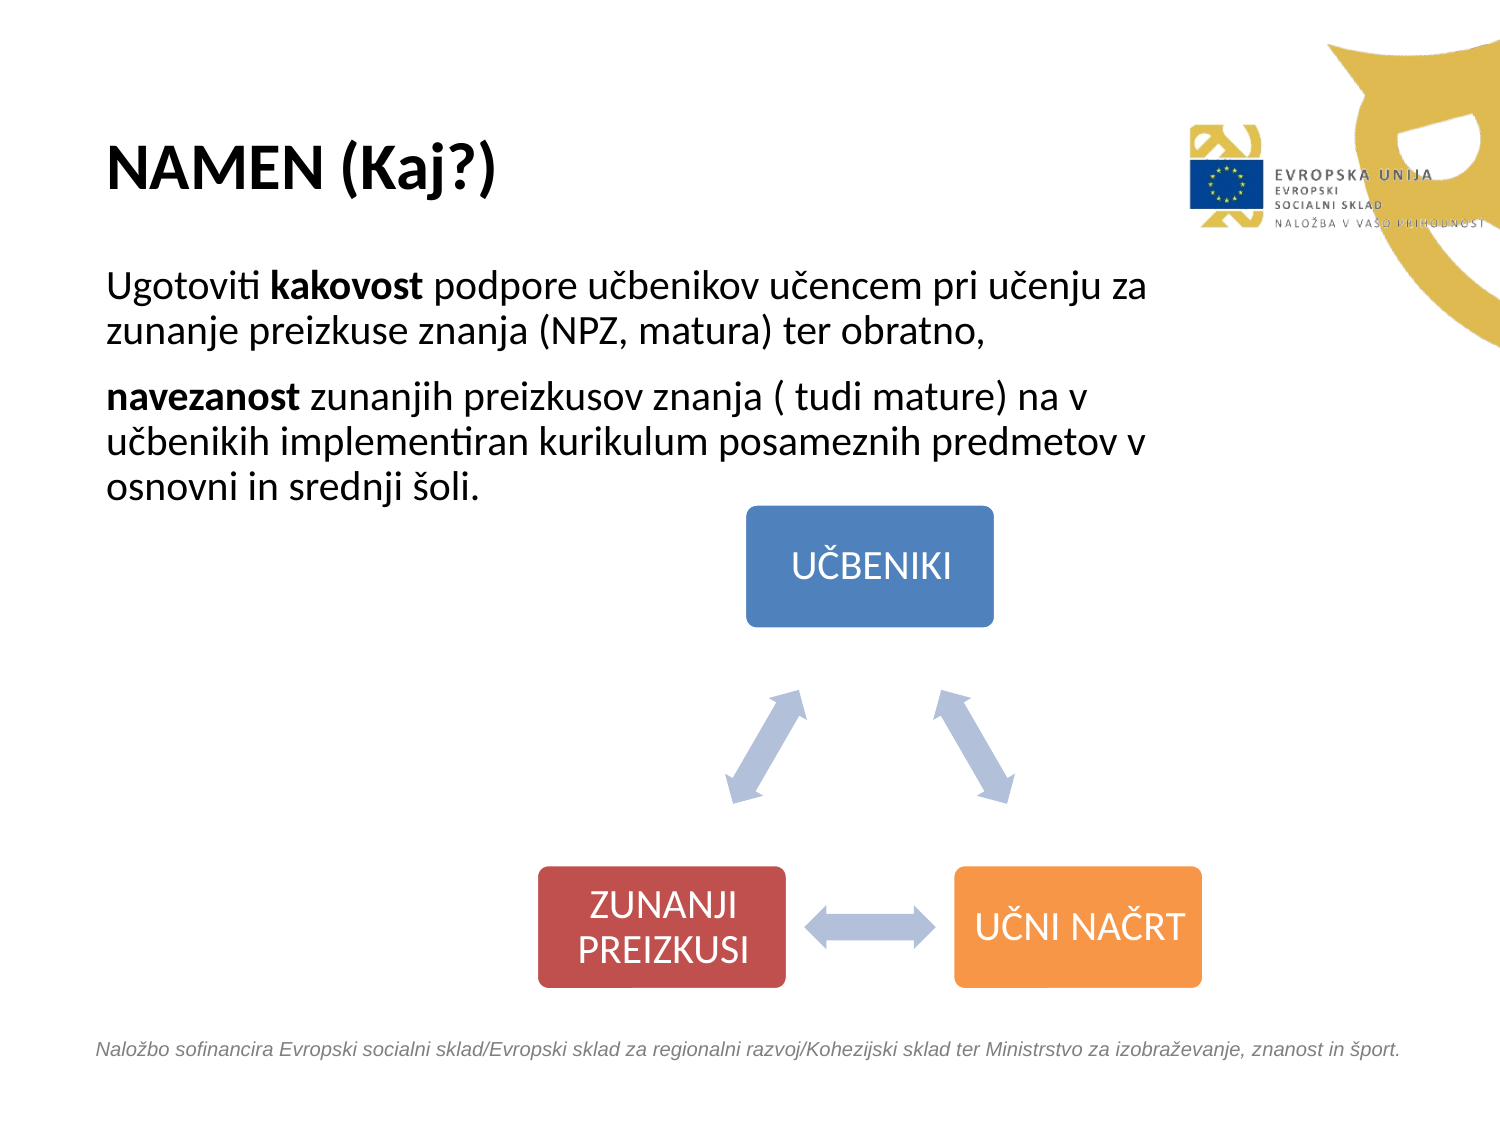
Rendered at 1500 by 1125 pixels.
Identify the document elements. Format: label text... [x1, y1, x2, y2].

list NAMEN (Kaj?) [91, 79, 1256, 256]
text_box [442, 503, 1298, 991]
text_box Naložbo sofinancira Evropski socialni sklad/Evropski sklad za regionalni razvoj/Kohezijski sklad ter Ministrstvo za izobraževanje, znanost in šport. [58, 974, 1442, 1093]
picture [1256, 0, 1500, 488]
list Ugotoviti kakovost podpore učbenikov učencem pri učenju za zunanje preizkuse znanja (NPZ, matura) ter obratno, navezanost zunanjih preizkusov znanja ( tudi mature) na v učbenikih implementiran kurikulum posameznih predmetov v osnovni in srednji šoli. [91, 256, 1256, 528]
